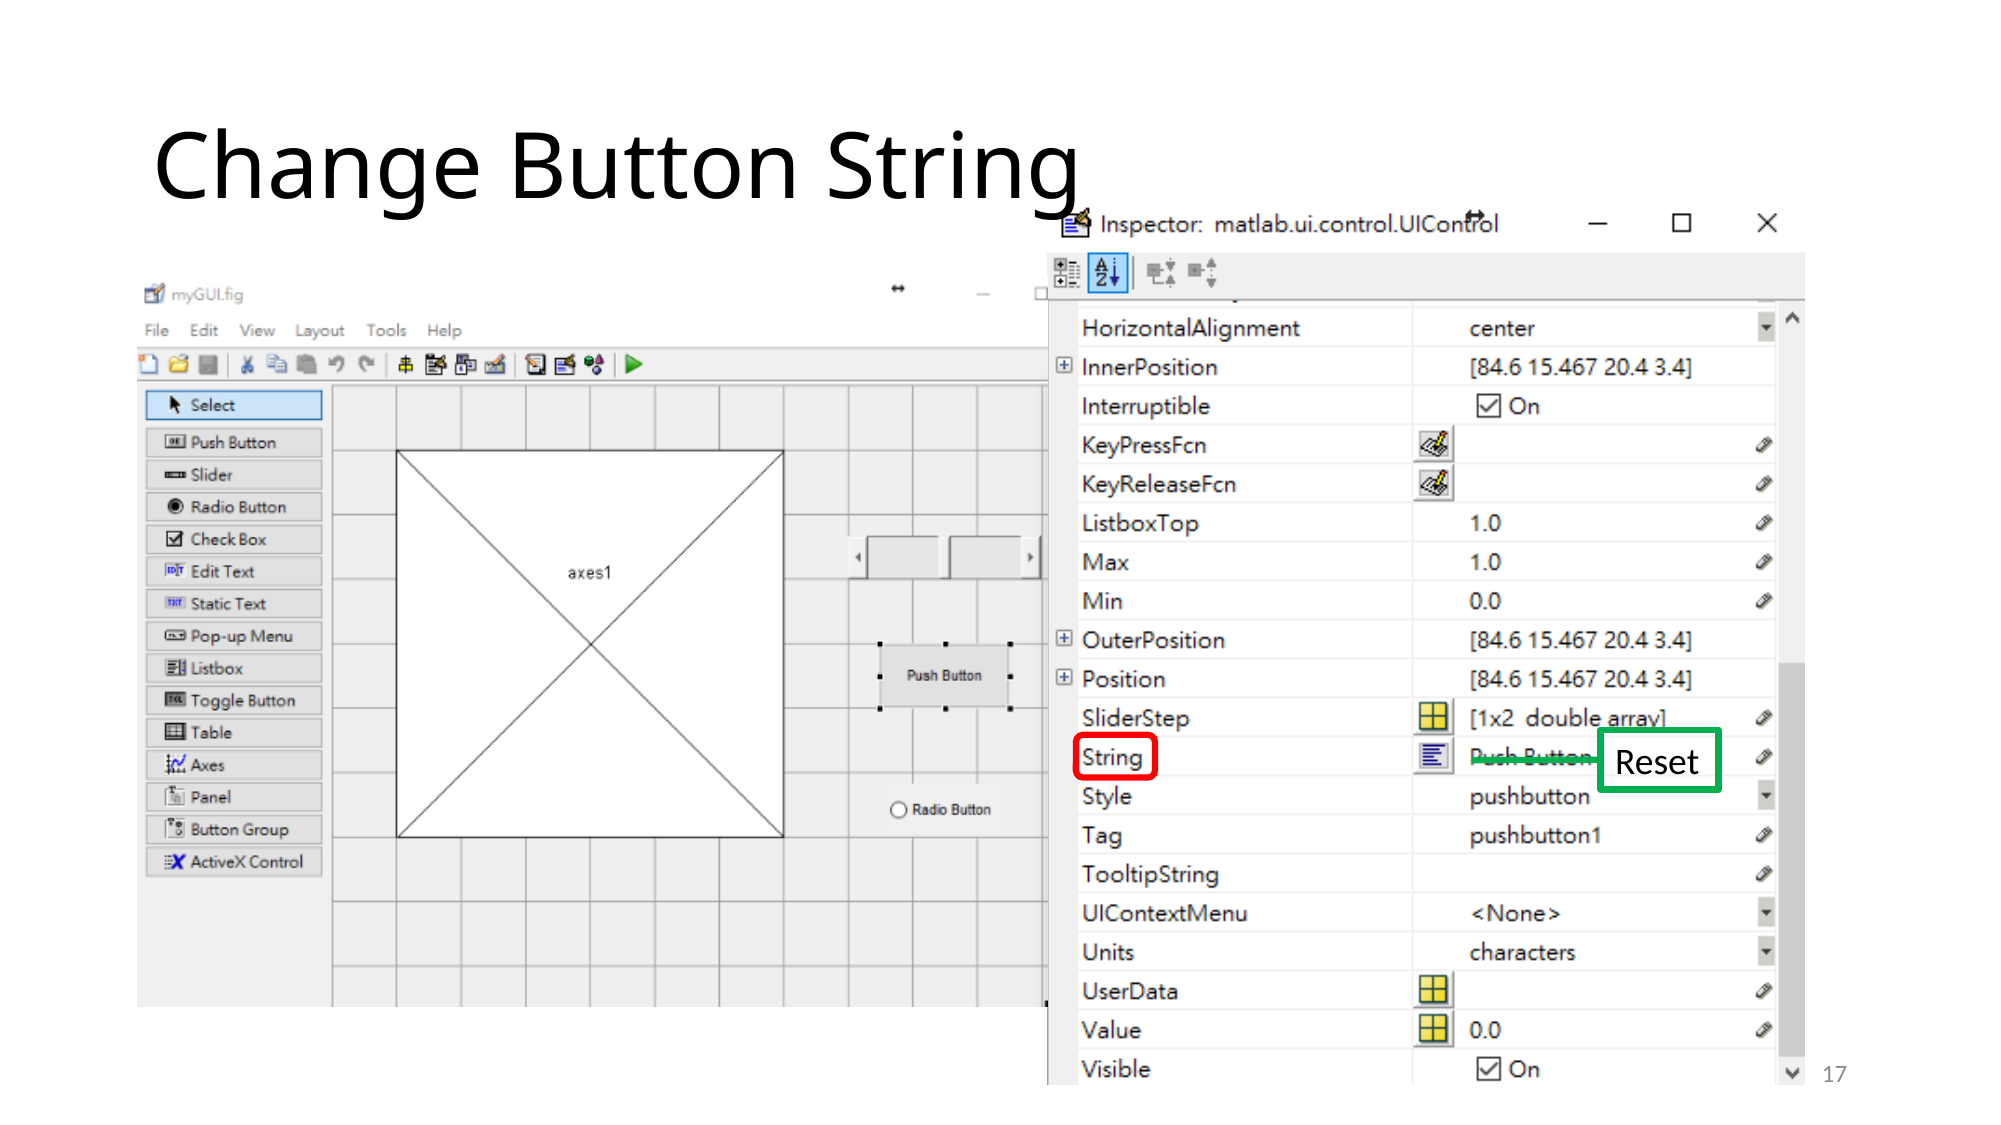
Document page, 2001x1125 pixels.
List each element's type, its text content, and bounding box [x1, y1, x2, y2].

picture [1047, 199, 1805, 1085]
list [137, 277, 1048, 1007]
slide_number 17 [1412, 1042, 1863, 1103]
title Change Button String [137, 59, 1863, 278]
